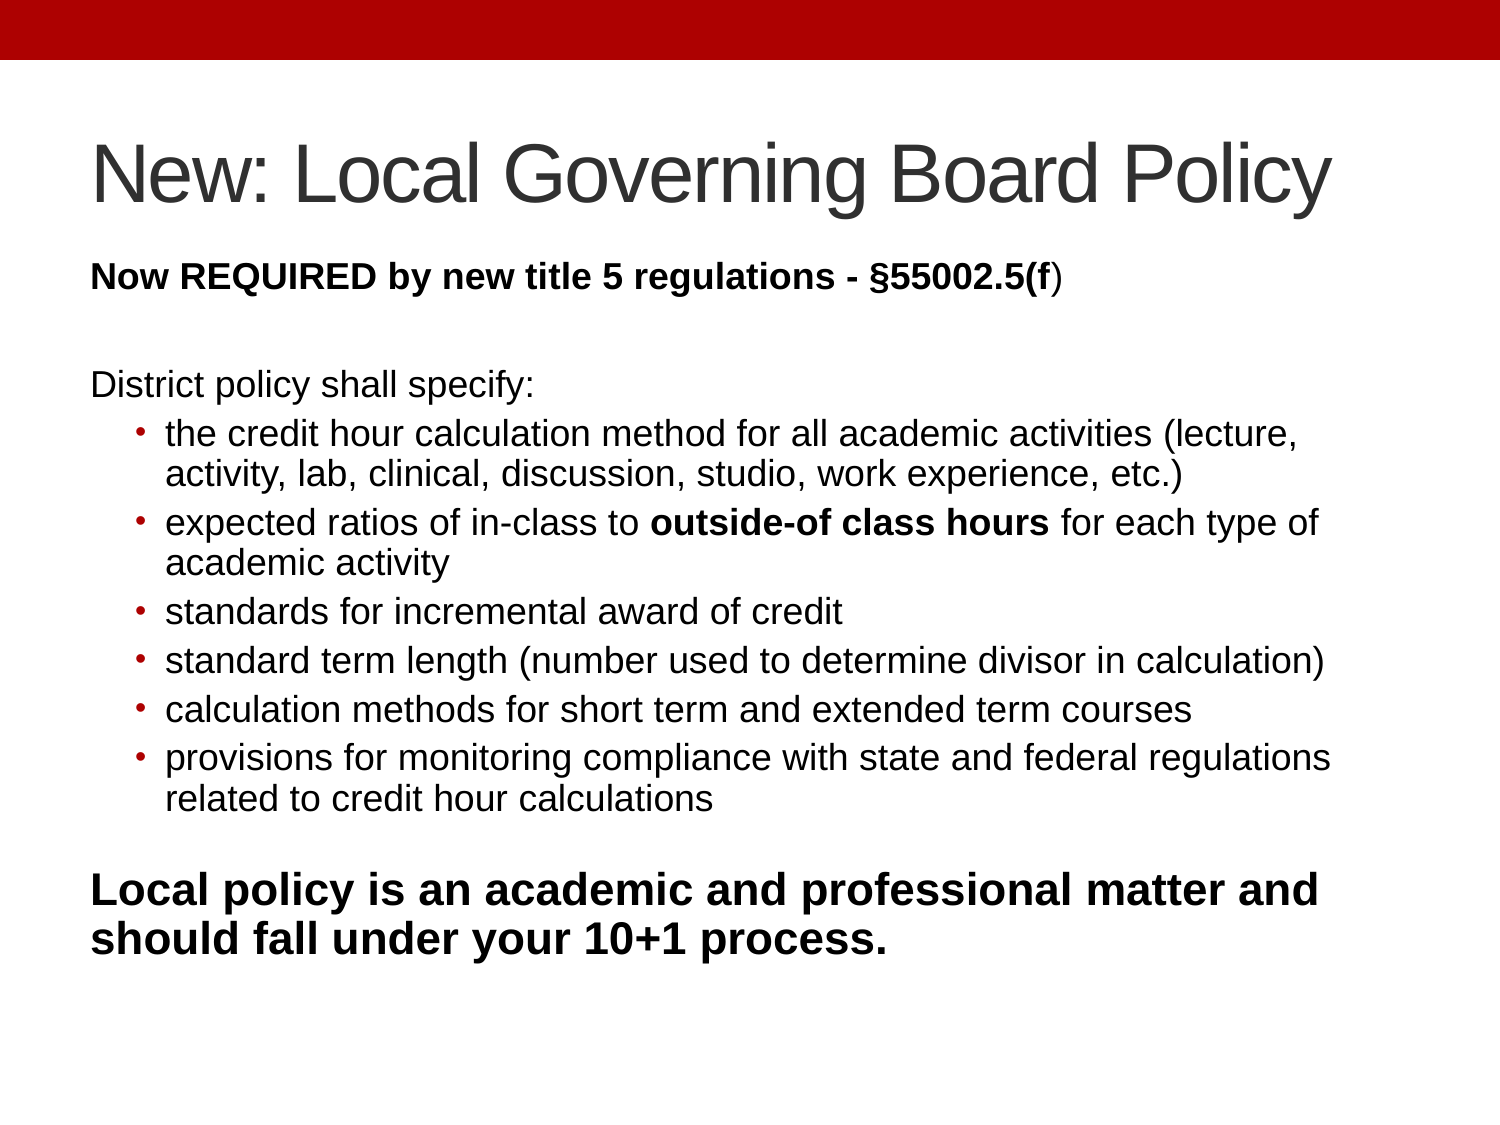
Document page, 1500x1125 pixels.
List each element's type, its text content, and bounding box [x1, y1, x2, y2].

title New: Local Governing Board Policy [75, 87, 1425, 249]
list Now REQUIRED by new title 5 regulations - §55002.5(f) District policy shall specify: the credit hour calculation method for all academic activities (lecture, activity, lab, clinical, discussion, studio, work experience, etc.) expected ratios of in-class to outside-of class hours for each type of academic activity standards for incremental award of credit standard term length (number used to determine divisor in calculation) calculation methods for short term and extended term courses provisions for monitoring compliance with state and federal regulations related to credit hour calculations Local policy is an academic and professional matter and should fall under your 10+1 process. [75, 249, 1425, 1063]
